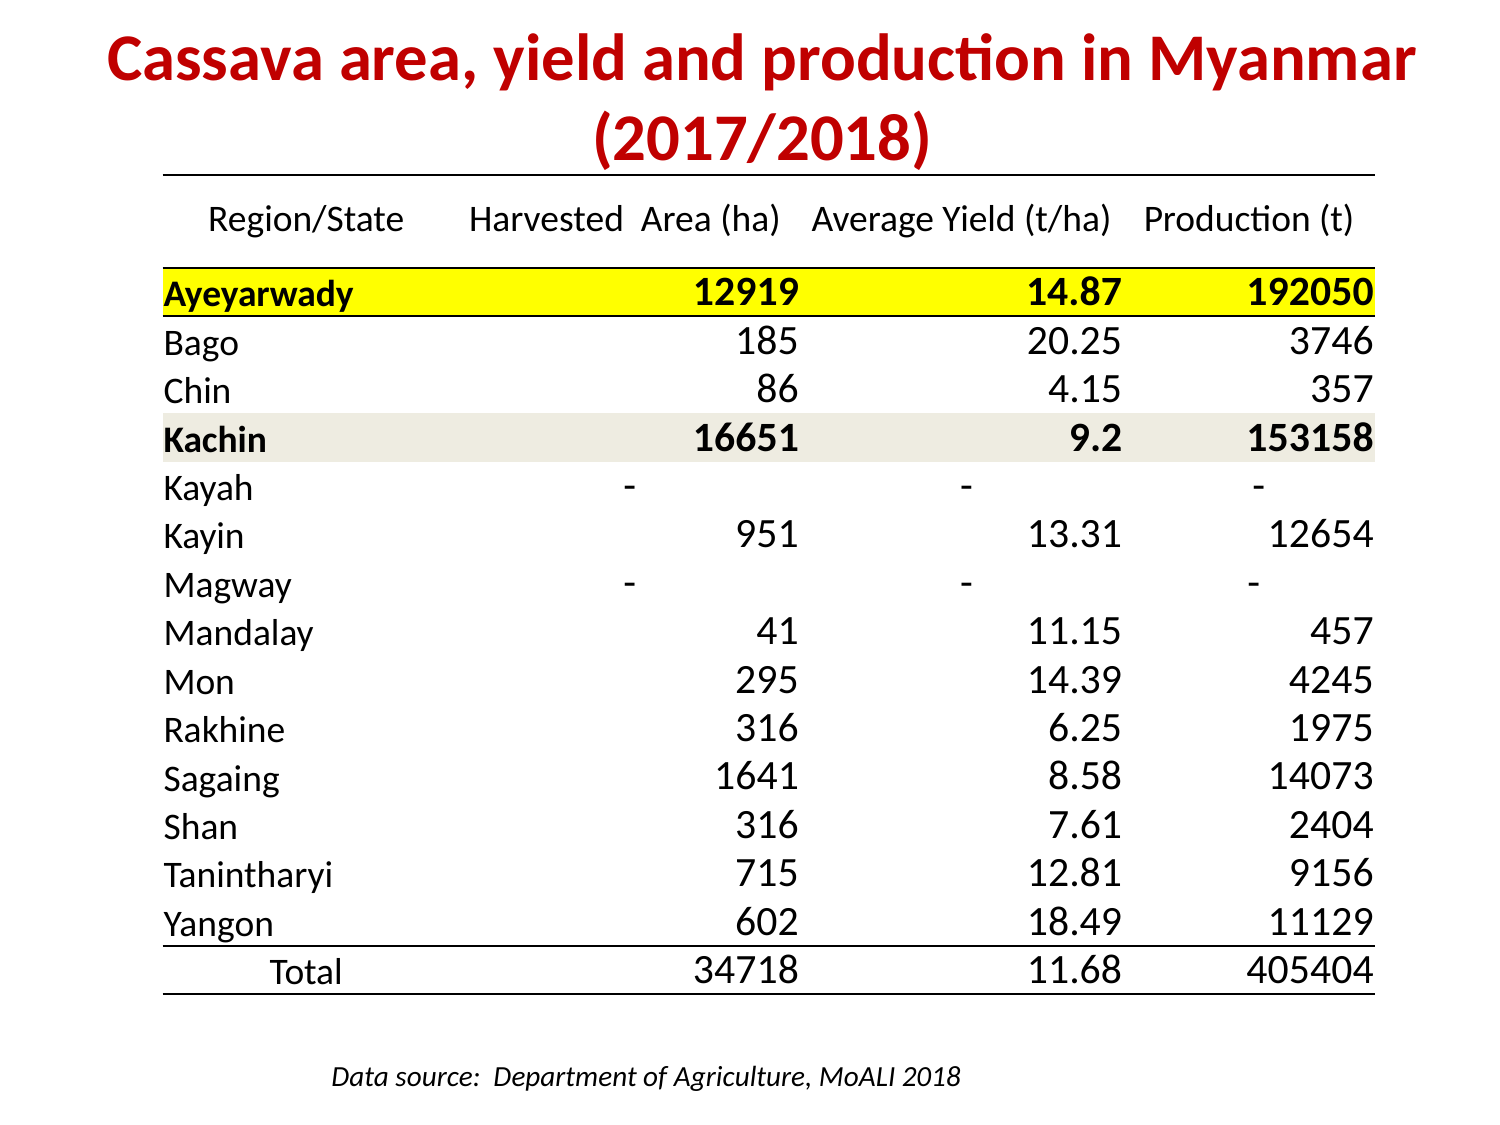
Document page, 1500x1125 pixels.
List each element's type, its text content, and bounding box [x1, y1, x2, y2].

table_header Harvested Area (ha) [450, 176, 800, 267]
table_cell 86 [450, 365, 800, 413]
table_cell 192050 [1123, 269, 1375, 315]
table_cell 405404 [1123, 947, 1375, 993]
table_cell Mandalay [163, 607, 450, 655]
table_cell Sagaing [163, 752, 450, 801]
table_cell Mon [163, 655, 450, 704]
table_header Average Yield (t/ha) [800, 176, 1123, 267]
table_cell 9.2 [800, 413, 1123, 462]
table_cell 7.61 [800, 801, 1123, 849]
table_cell 11.68 [800, 947, 1123, 993]
table_cell 14.39 [800, 655, 1123, 704]
table_cell 4.15 [800, 365, 1123, 413]
table_cell 13.31 [800, 510, 1123, 558]
table_cell 357 [1123, 365, 1375, 413]
table_cell 6.25 [800, 704, 1123, 752]
table_cell - [800, 558, 1123, 607]
table_cell - [450, 558, 800, 607]
table_cell Rakhine [163, 704, 450, 752]
table_cell 14.87 [800, 269, 1123, 315]
table_cell 3746 [1123, 317, 1375, 365]
table_cell Yangon [163, 897, 450, 945]
table_cell 951 [450, 510, 800, 558]
table_cell - [800, 462, 1123, 510]
table_cell 316 [450, 801, 800, 849]
table_cell 11129 [1123, 897, 1375, 945]
table_header Production (t) [1123, 176, 1375, 267]
table_cell 14073 [1123, 752, 1375, 801]
table_cell 12654 [1123, 510, 1375, 558]
table_cell 18.49 [800, 897, 1123, 945]
table_cell 2404 [1123, 801, 1375, 849]
table_cell Magway [163, 558, 450, 607]
table_cell Tanintharyi [163, 849, 450, 897]
table_cell 295 [450, 655, 800, 704]
table_cell 153158 [1123, 413, 1375, 462]
table_cell Kayah [163, 462, 450, 510]
table_cell 41 [450, 607, 800, 655]
table_cell Shan [163, 801, 450, 849]
table_cell 34718 [450, 947, 800, 993]
table_cell 602 [450, 897, 800, 945]
table_cell 11.15 [800, 607, 1123, 655]
table_cell 316 [450, 704, 800, 752]
table_cell - [450, 462, 800, 510]
table_cell 1641 [450, 752, 800, 801]
table_cell 185 [450, 317, 800, 365]
table_cell 1975 [1123, 704, 1375, 752]
table_cell Chin [163, 365, 450, 413]
title Cassava area, yield and production in Myanmar (2017/2018) [87, 0, 1438, 188]
table_cell 20.25 [800, 317, 1123, 365]
table_cell - [1123, 558, 1375, 607]
table_cell Ayeyarwady [163, 269, 450, 315]
table_cell 4245 [1123, 655, 1375, 704]
table_cell 12.81 [800, 849, 1123, 897]
table_cell 16651 [450, 413, 800, 462]
table_cell 8.58 [800, 752, 1123, 801]
text_box Data source: Department of Agriculture, MoALI 2018 [316, 1049, 977, 1100]
table_cell Bago [163, 317, 450, 365]
table_cell 457 [1123, 607, 1375, 655]
table_cell - [1123, 462, 1375, 510]
table_cell Kachin [163, 413, 450, 462]
table_cell 12919 [450, 269, 800, 315]
table_cell Total [163, 947, 450, 993]
table_header Region/State [163, 176, 450, 267]
table_cell Kayin [163, 510, 450, 558]
table_cell 9156 [1123, 849, 1375, 897]
table_cell 715 [450, 849, 800, 897]
